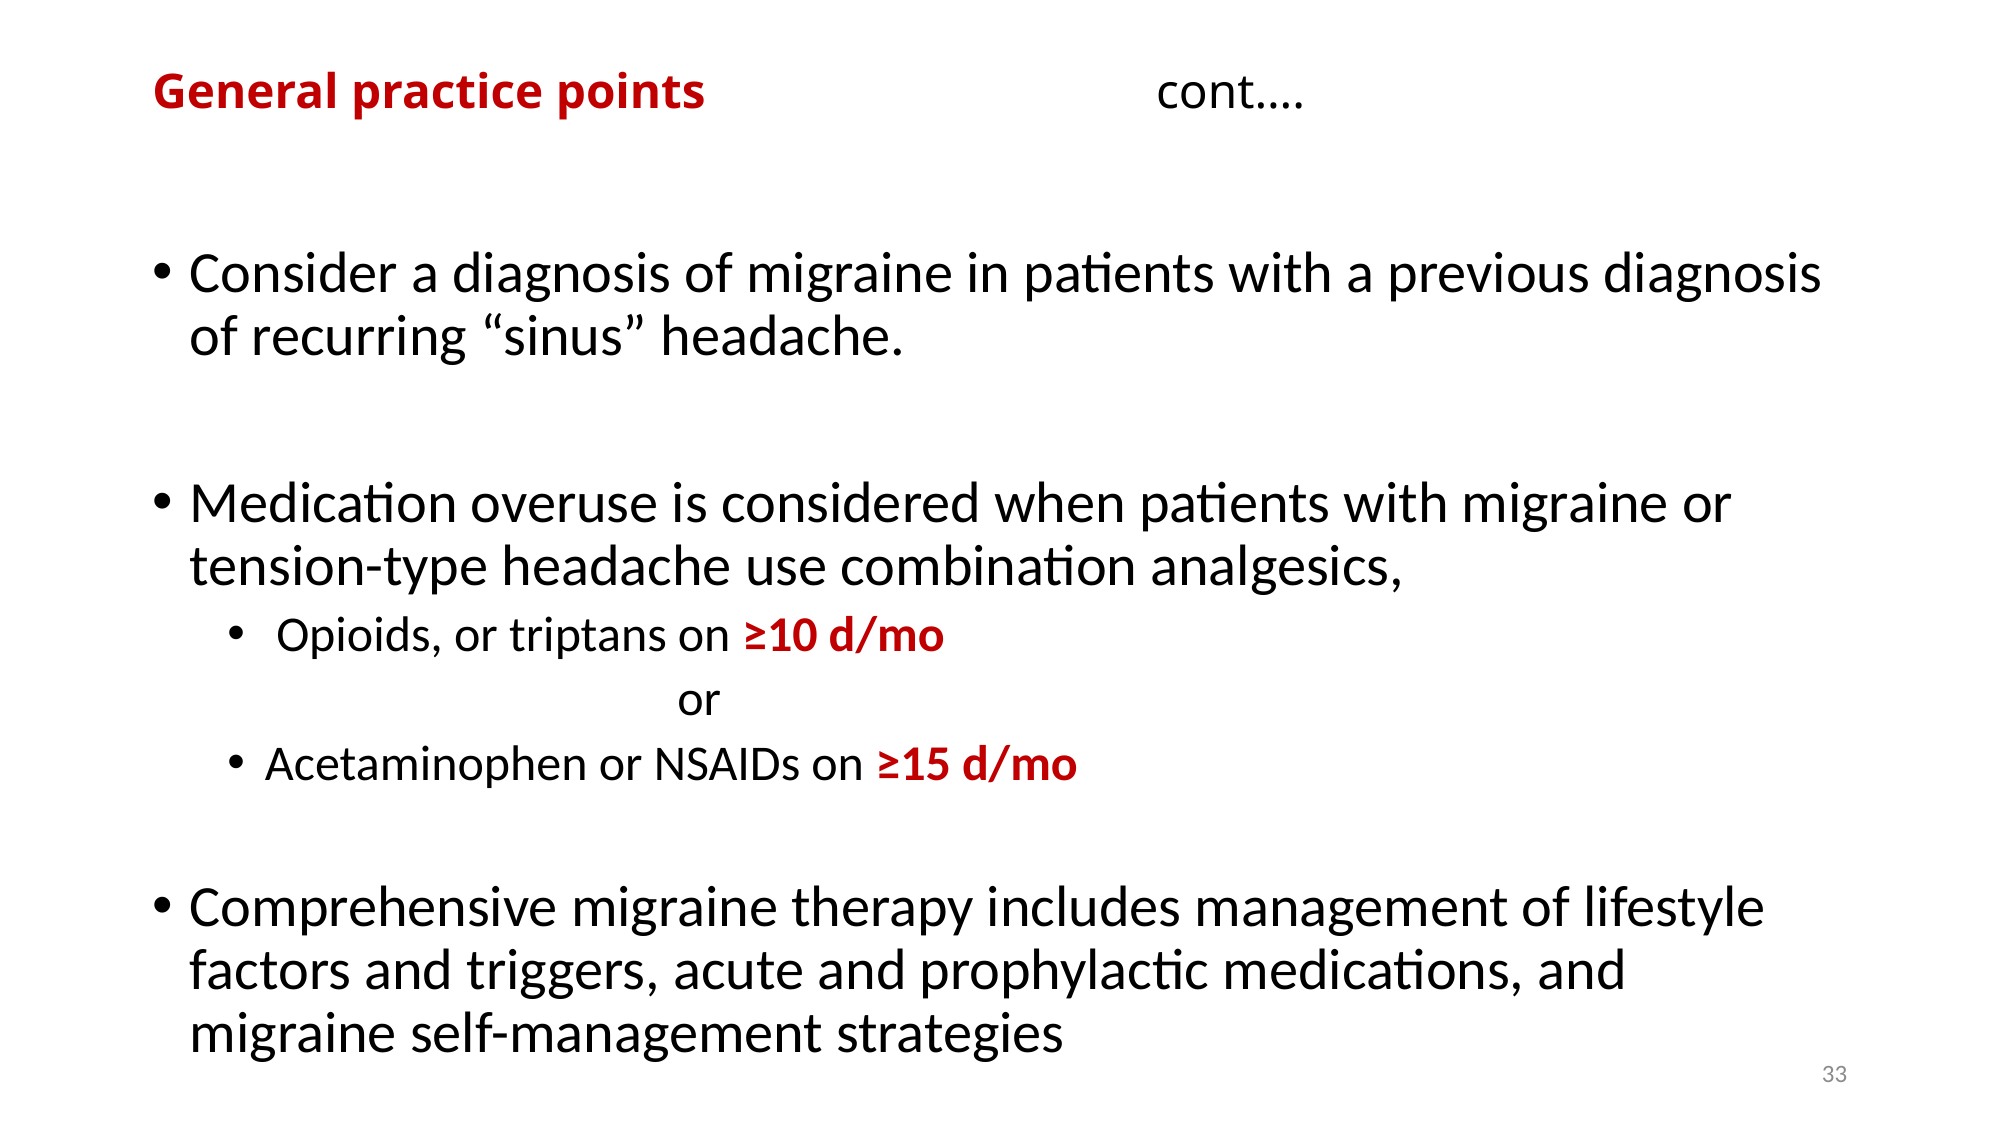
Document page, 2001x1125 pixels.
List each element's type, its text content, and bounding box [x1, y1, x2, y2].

list Consider a diagnosis of migraine in patients with a previous diagnosis of recurring “sinus” headache. Medication overuse is considered when patients with migraine or tension-type headache use combination analgesics, Opioids, or triptans on ≥10 d/mo or Acetaminophen or NSAIDs on ≥15 d/mo Comprehensive migraine therapy includes management of lifestyle factors and triggers, acute and prophylactic medications, and migraine self-management strategies [137, 143, 1863, 1125]
slide_number 33 [1412, 1042, 1863, 1103]
title General practice points cont…. [137, 59, 1863, 128]
